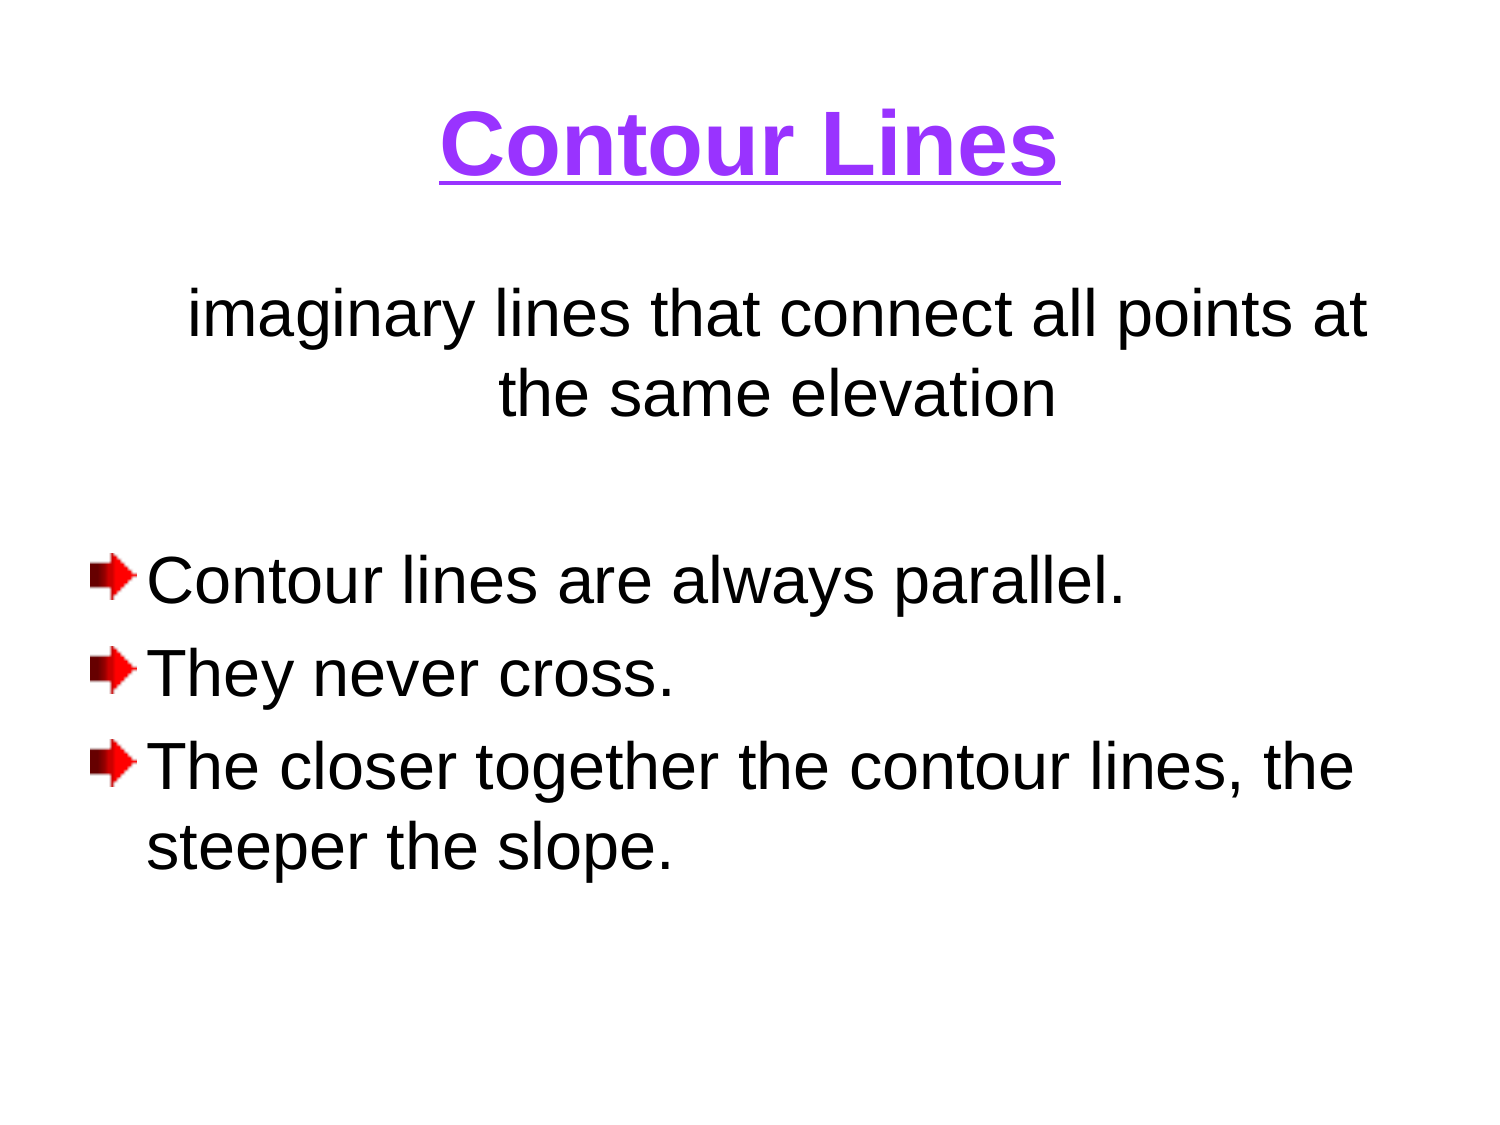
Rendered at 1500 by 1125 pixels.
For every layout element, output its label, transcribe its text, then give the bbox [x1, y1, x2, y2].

picture [90, 553, 137, 600]
picture [90, 739, 137, 787]
list imaginary lines that connect all points at the same elevation Contour lines are always parallel. They never cross. The closer together the contour lines, the steeper the slope. [74, 262, 1426, 1006]
title Contour Lines [74, 44, 1426, 233]
picture [90, 646, 137, 694]
